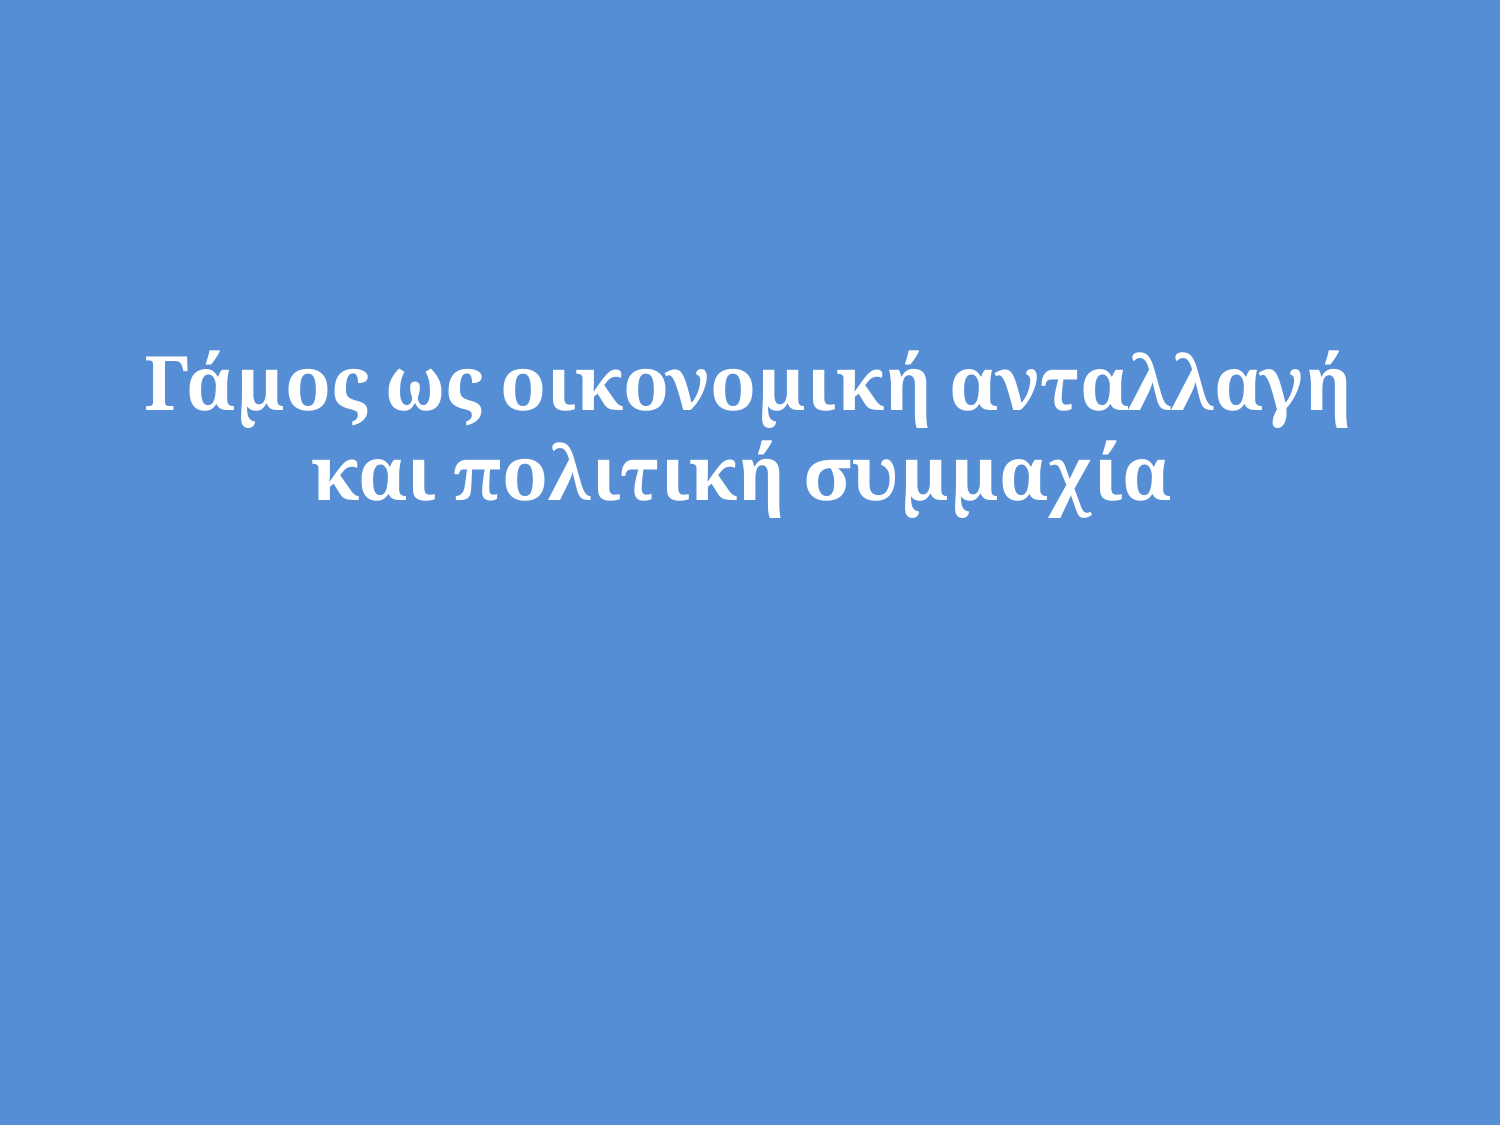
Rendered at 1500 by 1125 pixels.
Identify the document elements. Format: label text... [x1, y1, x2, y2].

title Γάμος ως οικονομική ανταλλαγή και πολιτική συμμαχία [112, 349, 1388, 591]
